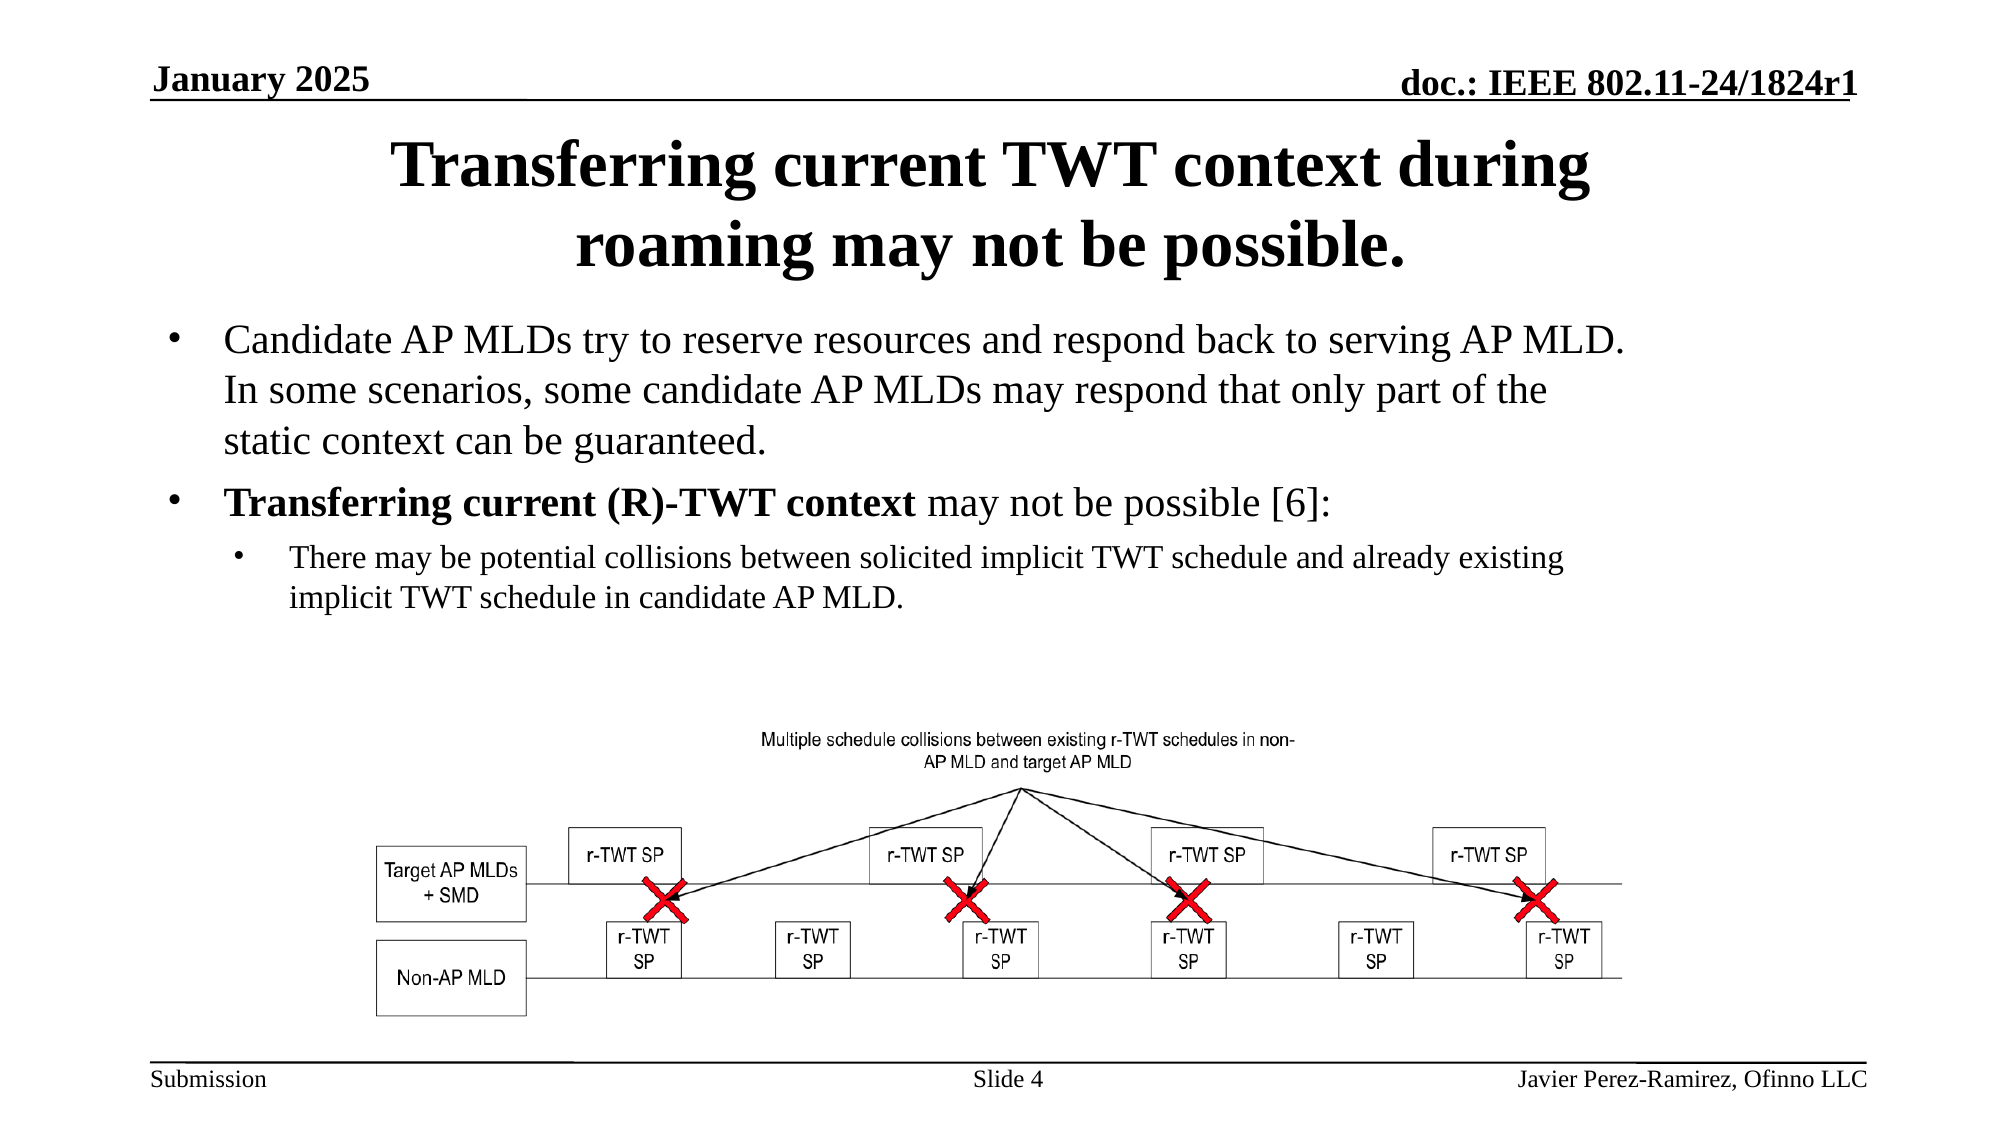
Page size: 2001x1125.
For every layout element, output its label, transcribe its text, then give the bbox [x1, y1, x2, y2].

list Candidate AP MLDs try to reserve resources and respond back to serving AP MLD. In some scenarios, some candidate AP MLDs may respond that only part of the static context can be guaranteed. Transferring current (R)-TWT context may not be possible [6]: There may be potential collisions between solicited implicit TWT schedule and already existing implicit TWT schedule in candidate AP MLD. [152, 304, 1650, 980]
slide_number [152, 54, 563, 100]
title Transferring current TWT context during roaming may not be possible. [149, 112, 1850, 288]
picture [361, 716, 1638, 1033]
footer Javier Perez-Ramirez, Ofinno LLC [1171, 1061, 1869, 1093]
slide_number Slide 4 [950, 1061, 1067, 1123]
